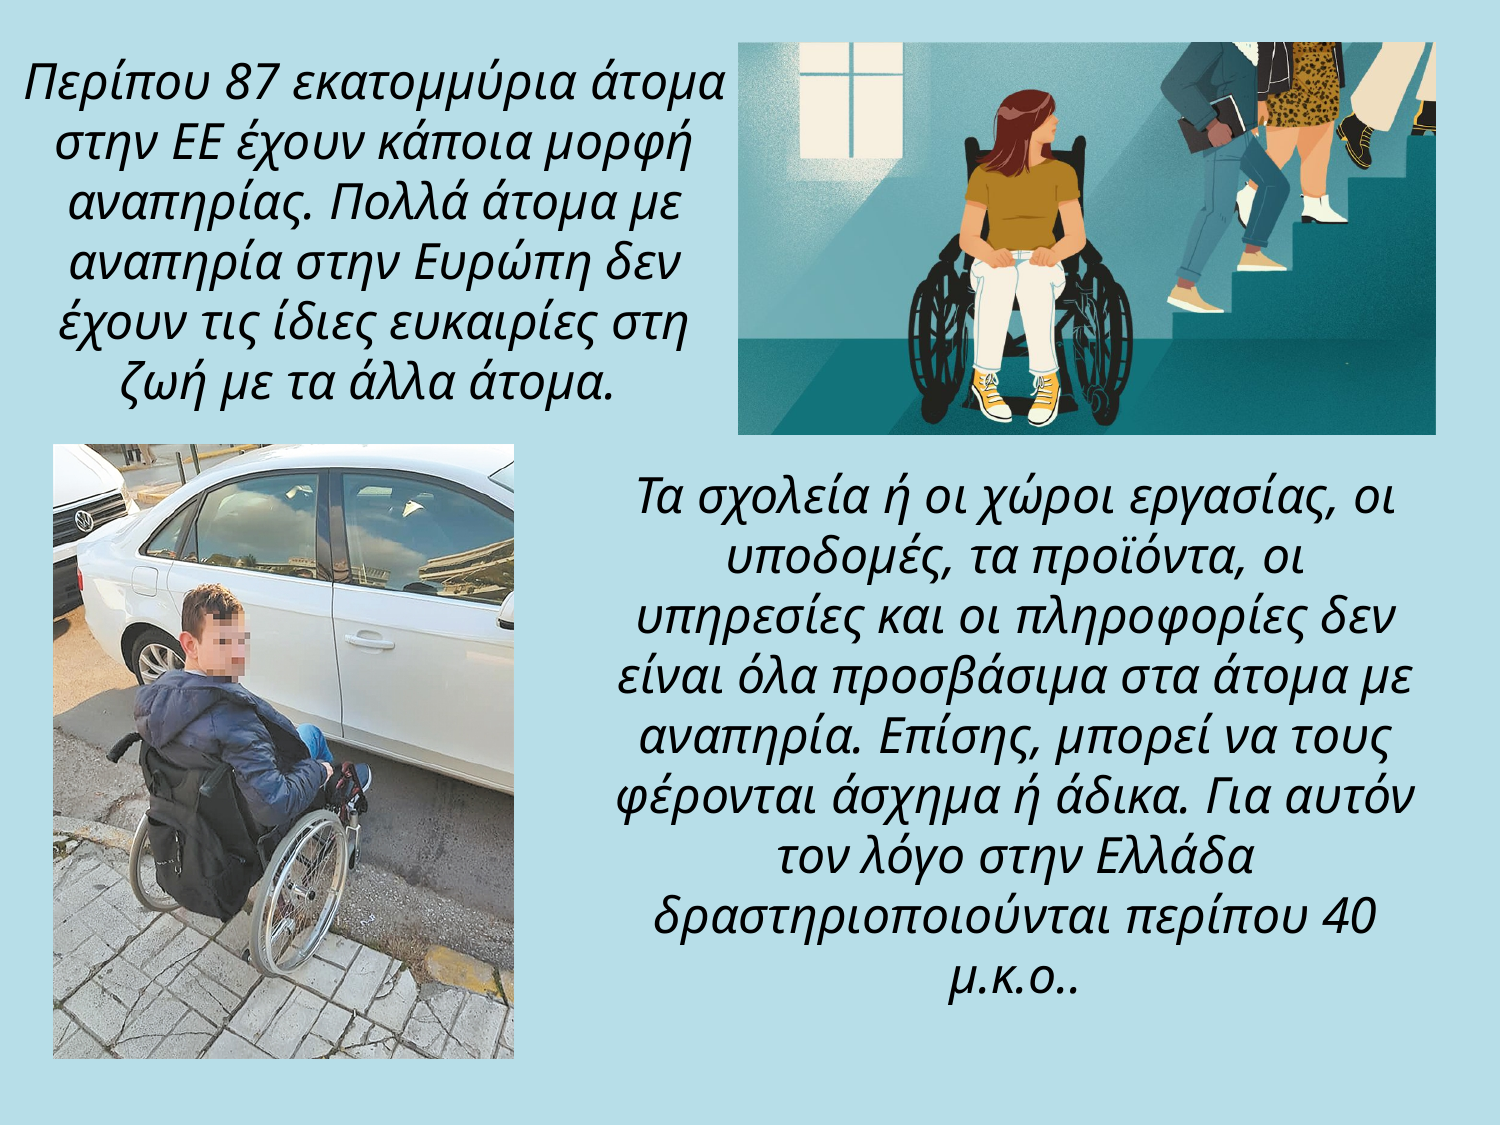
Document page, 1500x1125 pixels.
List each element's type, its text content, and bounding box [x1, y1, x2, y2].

picture [737, 42, 1436, 435]
text_box Τα σχολεία ή οι χώροι εργασίας, οι υποδομές, τα προϊόντα, οι υπηρεσίες και οι πληροφορίες δεν είναι όλα προσβάσιμα στα άτομα με αναπηρία. Επίσης, μπορεί να τους φέρονται άσχημα ή άδικα. Για αυτόν τον λόγο στην Ελλάδα δραστηριοποιούνται περίπου 40 μ.κ.ο.. [596, 456, 1436, 1011]
text_box Περίπου 87 εκατομμύρια άτομα στην ΕΕ έχουν κάποια μορφή αναπηρίας. Πολλά άτομα με αναπηρία στην Ευρώπη δεν έχουν τις ίδιες ευκαιρίες στη ζωή με τα άλλα άτομα. [0, 42, 736, 418]
picture [52, 444, 514, 1059]
